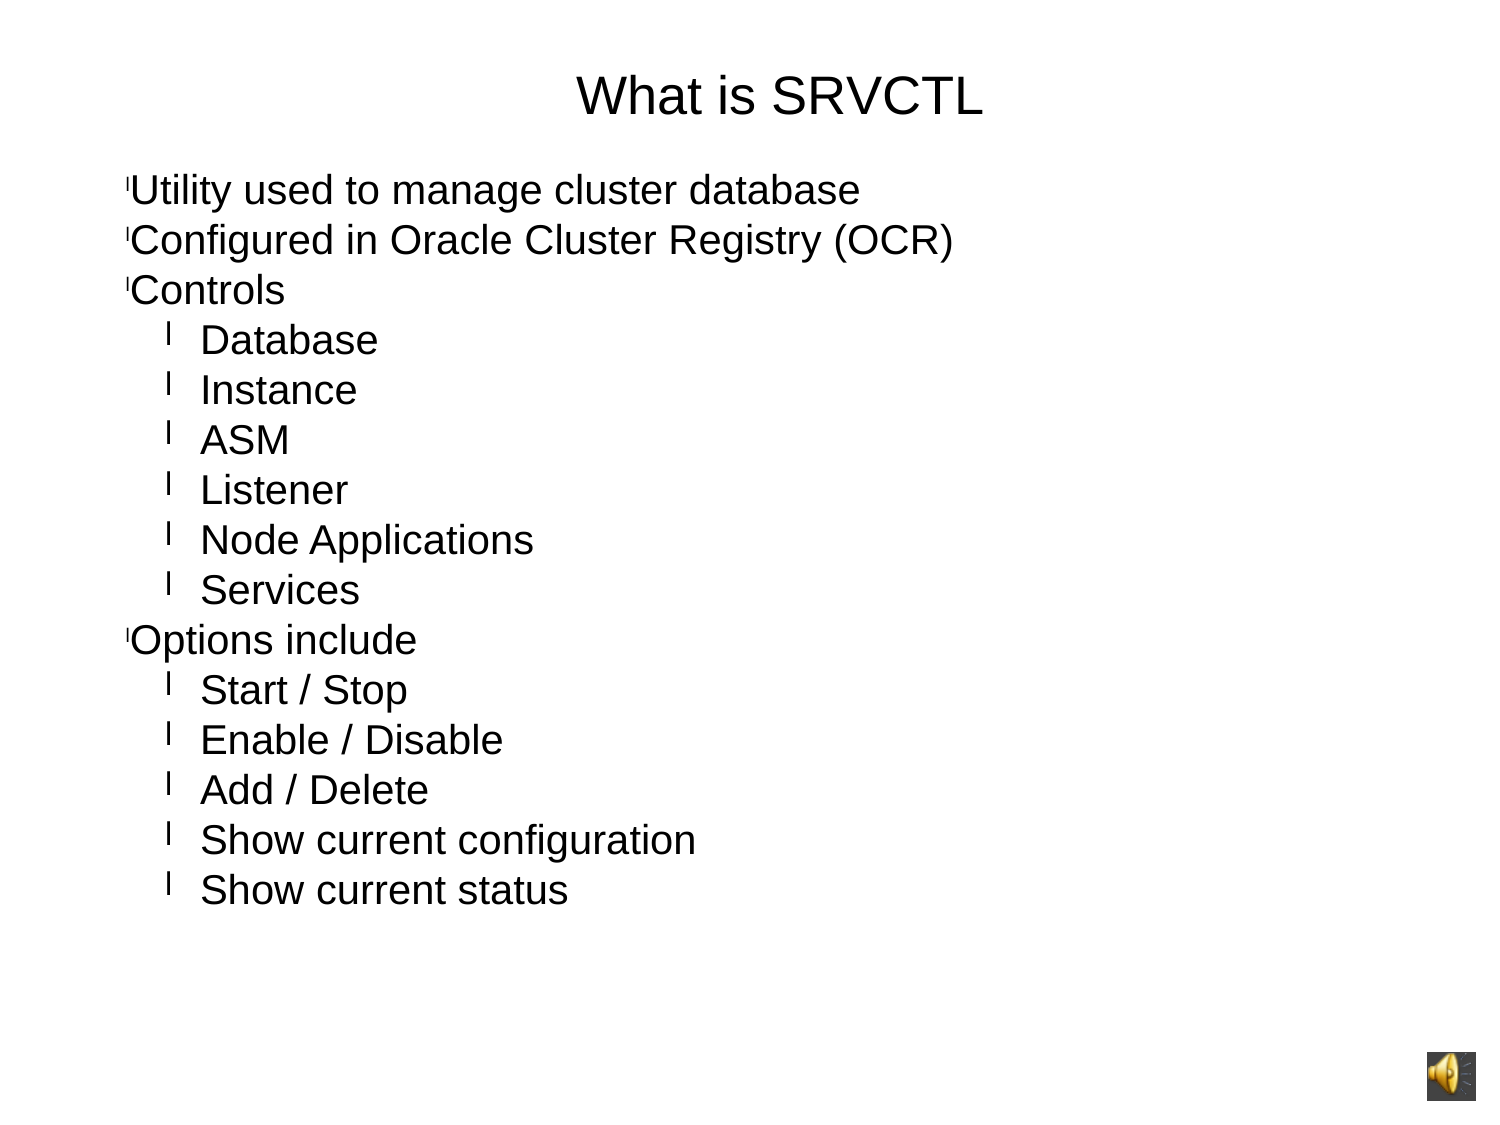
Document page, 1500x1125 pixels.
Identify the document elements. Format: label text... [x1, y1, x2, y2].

text_box What is SRVCTL [124, 12, 1437, 125]
text_box Utility used to manage cluster database Configured in Oracle Cluster Registry (OCR) Controls Database Instance ASM Listener Node Applications Services Options include Start / Stop Enable / Disable Add / Delete Show current configuration Show current status [124, 162, 1437, 1070]
picture [1426, 1051, 1477, 1102]
